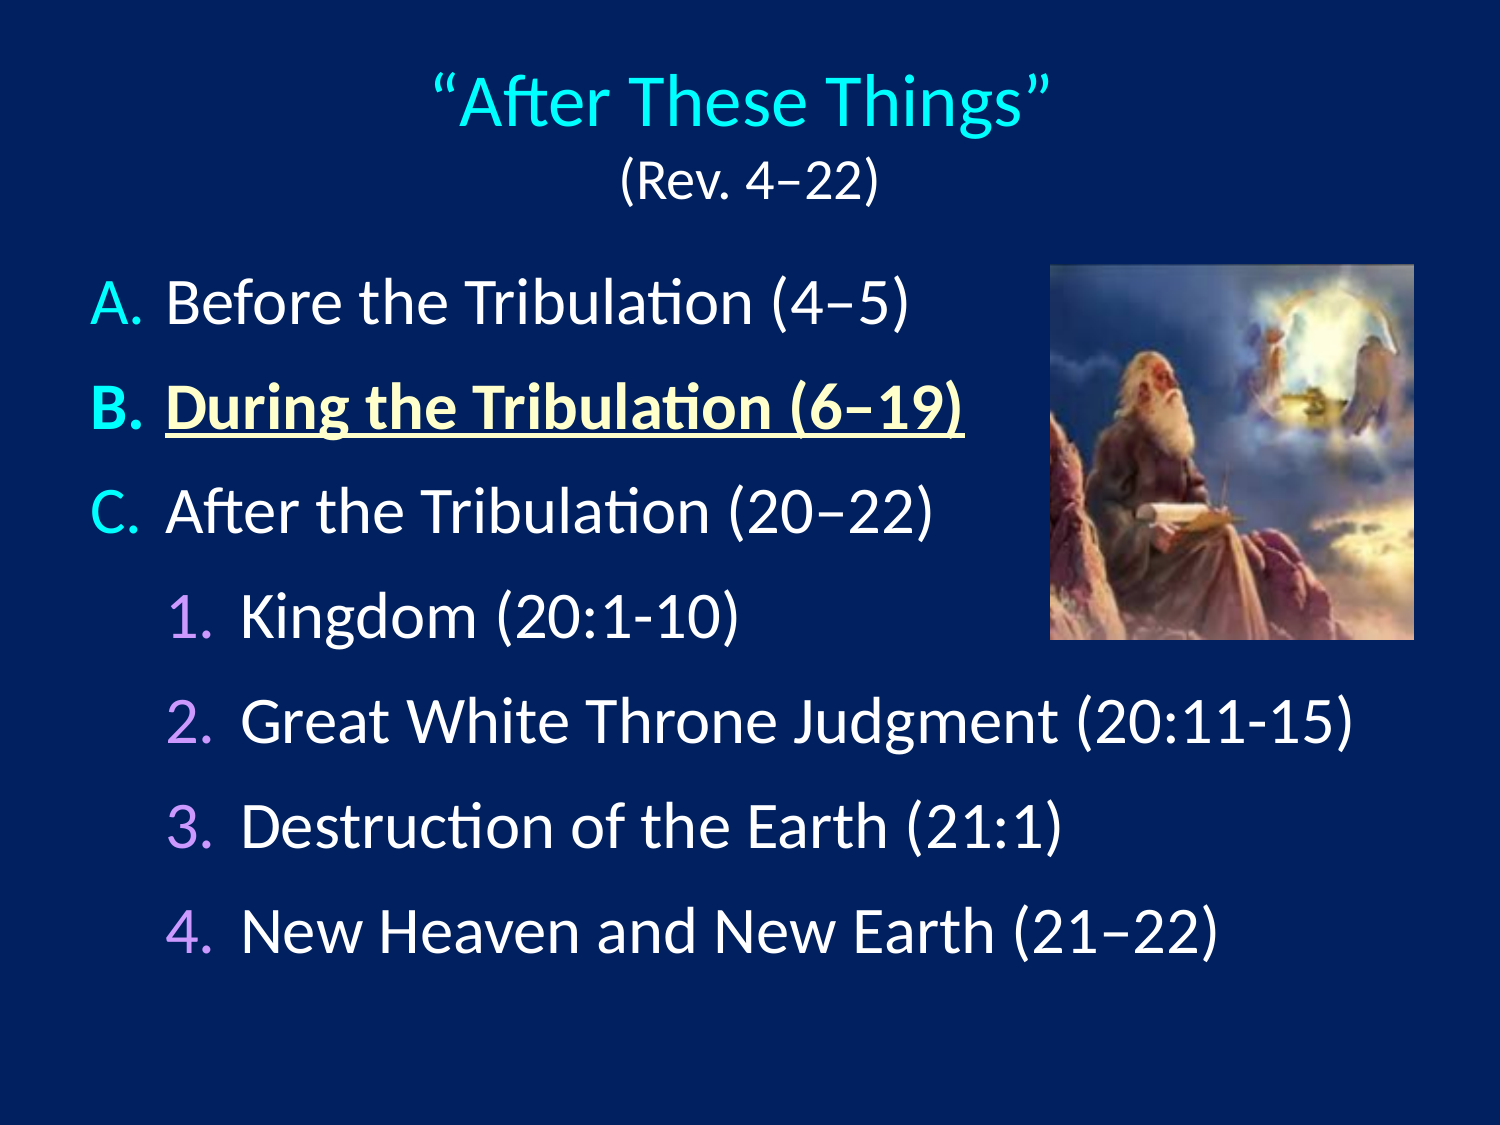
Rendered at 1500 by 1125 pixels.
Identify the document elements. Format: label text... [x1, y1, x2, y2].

picture [1049, 264, 1414, 641]
list Before the Tribulation (4‒5) During the Tribulation (6‒19) After the Tribulation (20‒22) Kingdom (20:1-10) Great White Throne Judgment (20:11-15) Destruction of the Earth (21:1) New Heaven and New Earth (21‒22) [74, 249, 1414, 1063]
title “After These Things” (Rev. 4‒22) [24, 37, 1475, 225]
